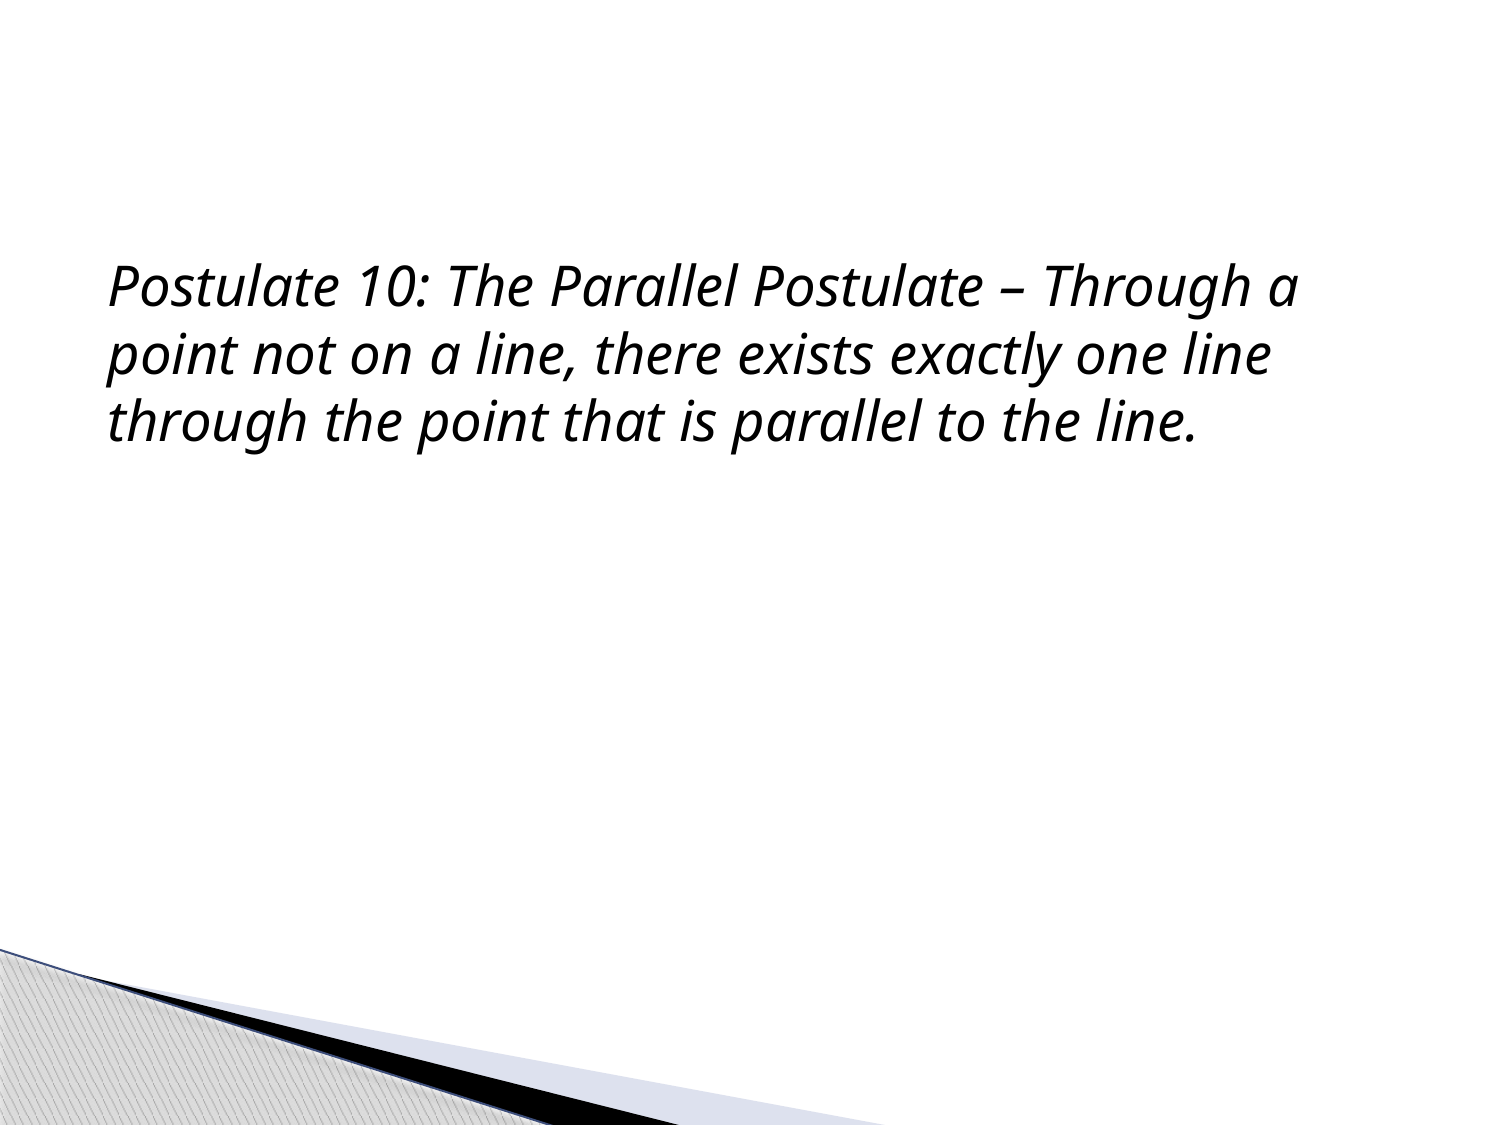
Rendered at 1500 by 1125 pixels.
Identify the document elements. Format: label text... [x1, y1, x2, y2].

list Postulate 10: The Parallel Postulate – Through a point not on a line, there exists exactly one line through the point that is parallel to the line. [75, 243, 1425, 986]
